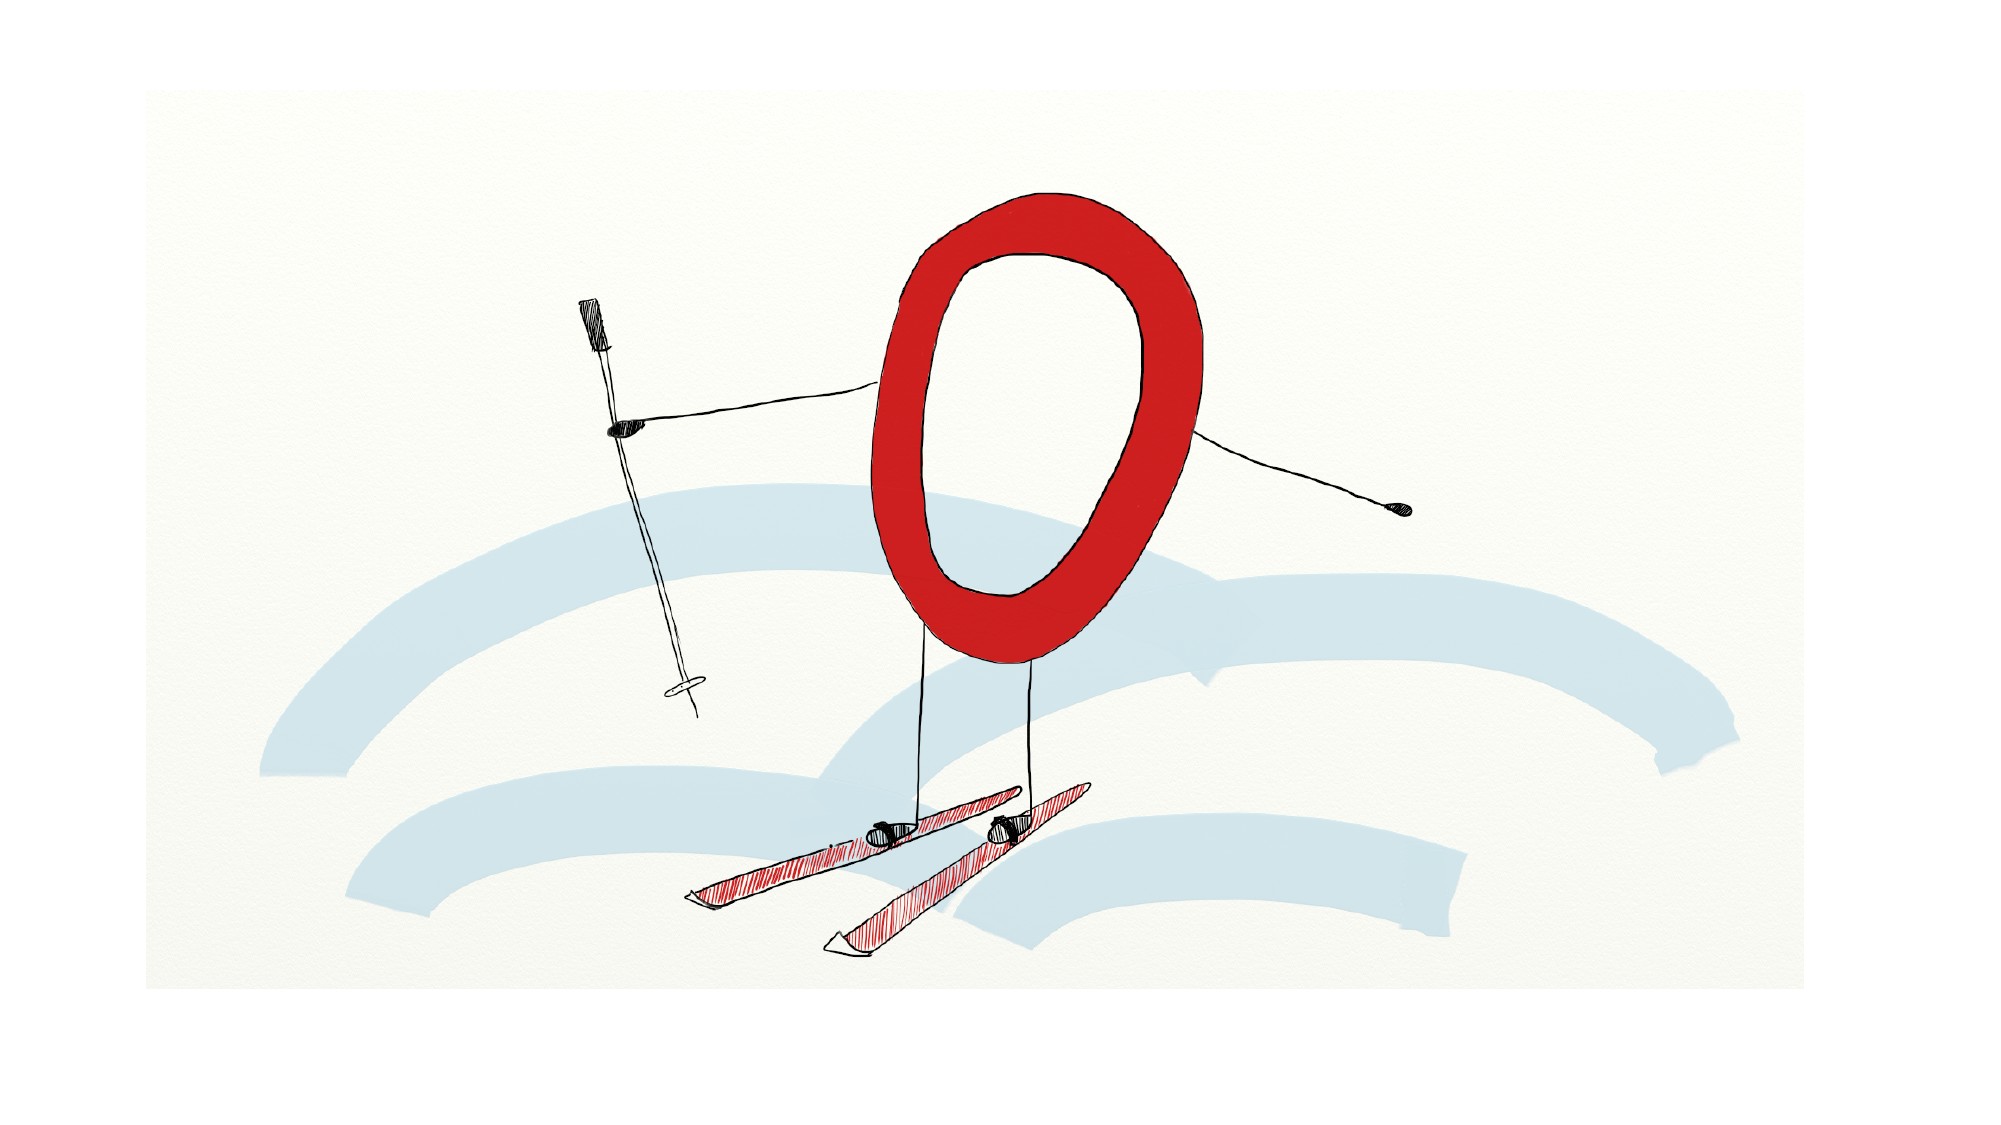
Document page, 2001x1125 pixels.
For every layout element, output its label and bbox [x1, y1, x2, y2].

picture [145, 90, 1804, 989]
